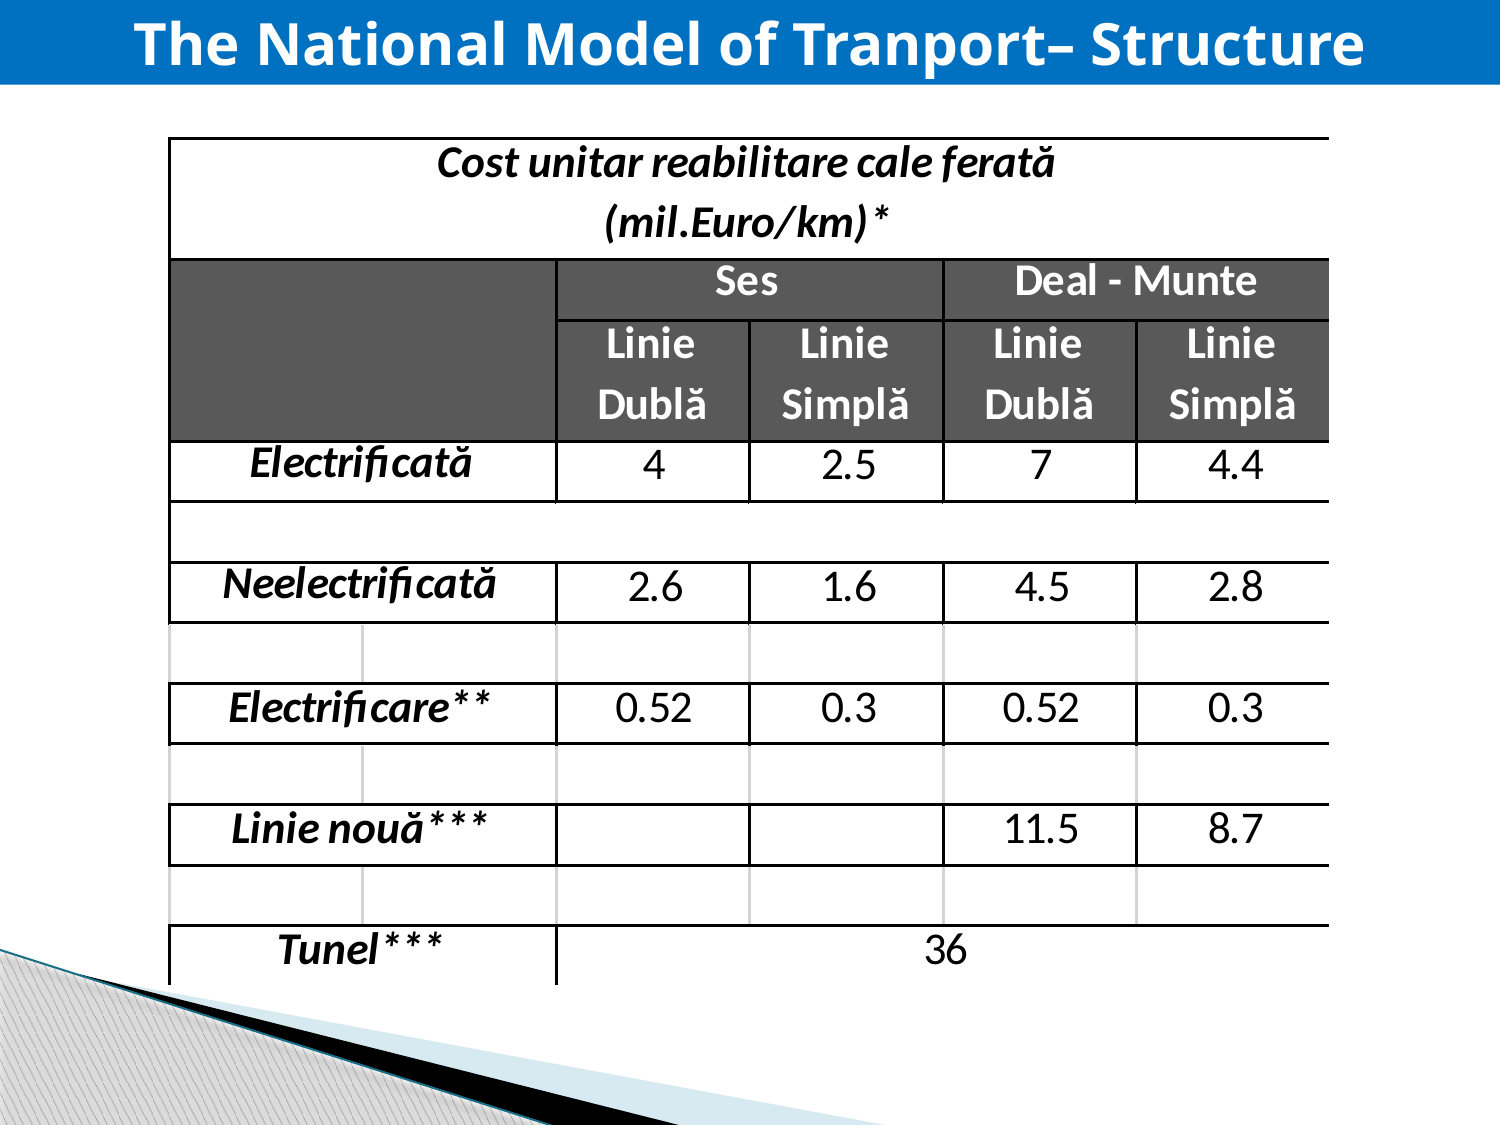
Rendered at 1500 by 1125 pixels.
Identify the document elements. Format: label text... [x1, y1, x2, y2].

picture [167, 136, 1333, 988]
text_box The National Model of Tranport– Structure [0, 0, 1500, 85]
